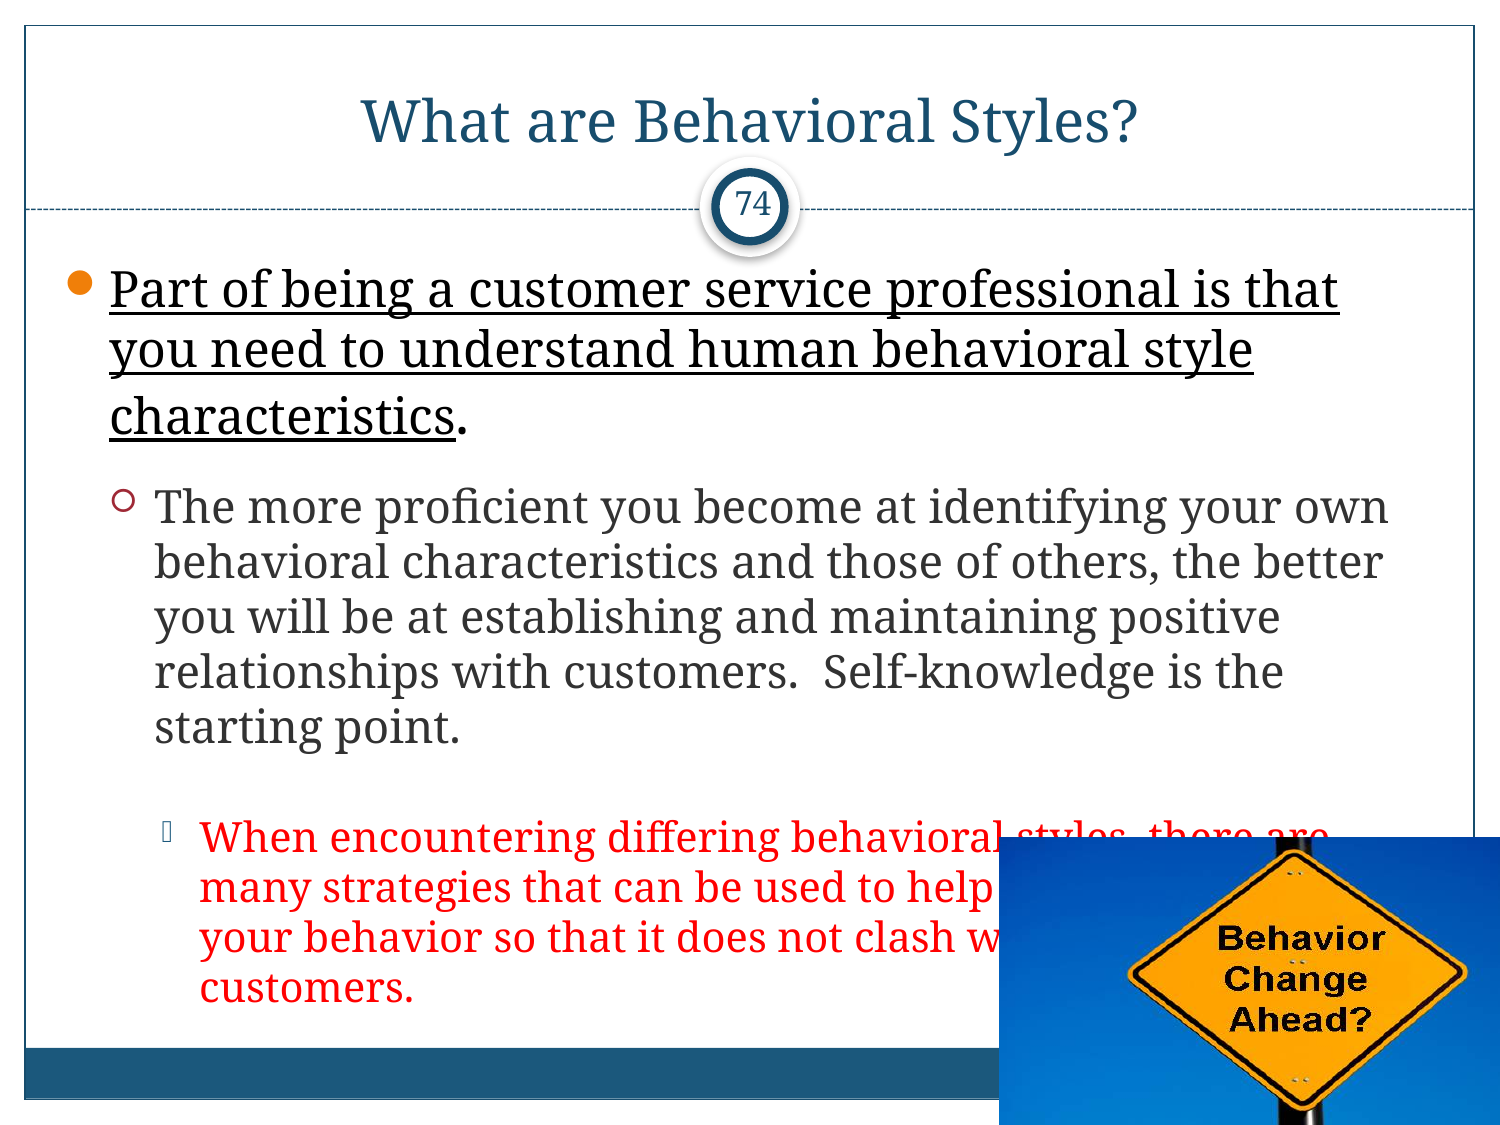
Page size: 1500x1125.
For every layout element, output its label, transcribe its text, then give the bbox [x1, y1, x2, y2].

slide_number 74 [715, 168, 791, 241]
list Part of being a customer service professional is that you need to understand human behavioral style characteristics. The more proficient you become at identifying your own behavioral characteristics and those of others, the better you will be at establishing and maintaining positive relationships with customers. Self-knowledge is the starting point. When encountering differing behavioral styles, there are many strategies that can be used to help modify and adapt your behavior so that it does not clash with that of your customers. [49, 250, 1445, 1001]
picture [999, 837, 1500, 1125]
title What are Behavioral Styles? [49, 37, 1450, 162]
